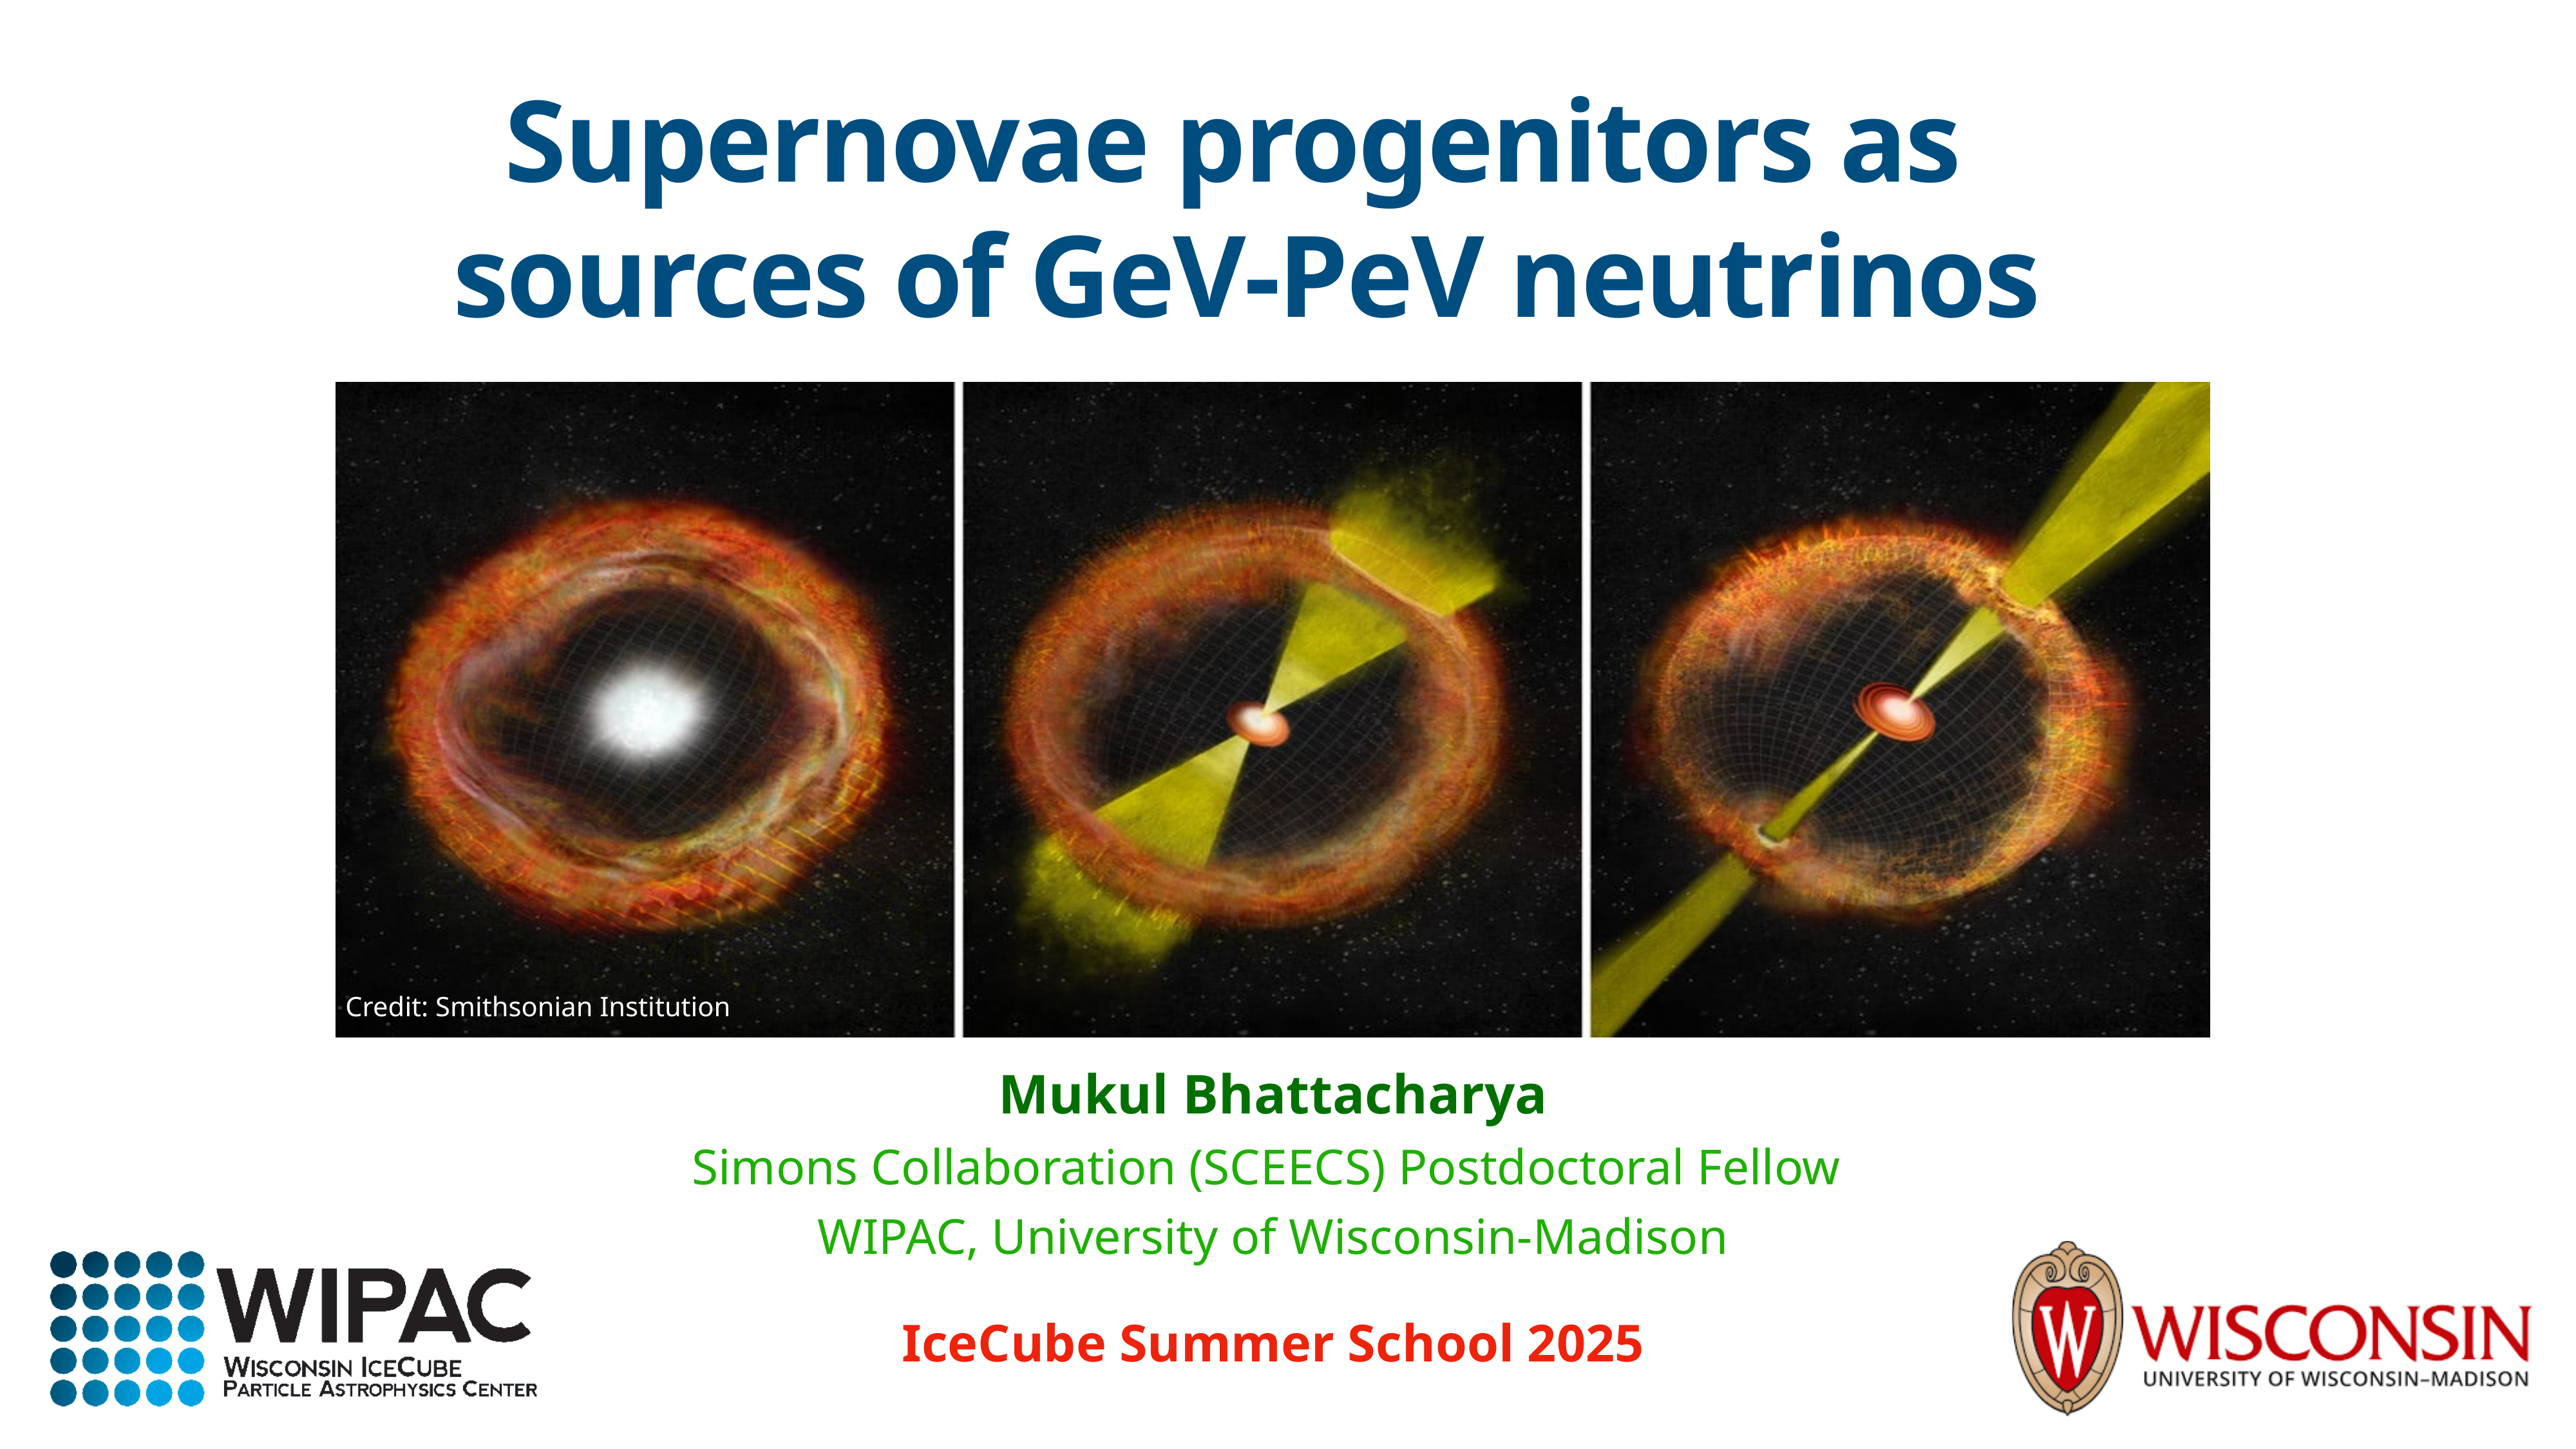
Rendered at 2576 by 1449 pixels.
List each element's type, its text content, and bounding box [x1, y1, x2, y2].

title Supernovae progenitors as sources of GeV-PeV neutrinos [129, 37, 2365, 346]
list Mukul Bhattacharya Simons Collaboration (SCEECS) Postdoctoral Fellow WIPAC, University of Wisconsin-Madison IceCube Summer School 2025 [194, 1042, 2353, 1375]
picture [50, 1396, 61, 1406]
picture [50, 1251, 61, 1262]
picture [2011, 1241, 2533, 1417]
picture [50, 1251, 538, 1406]
picture [336, 382, 2211, 1038]
